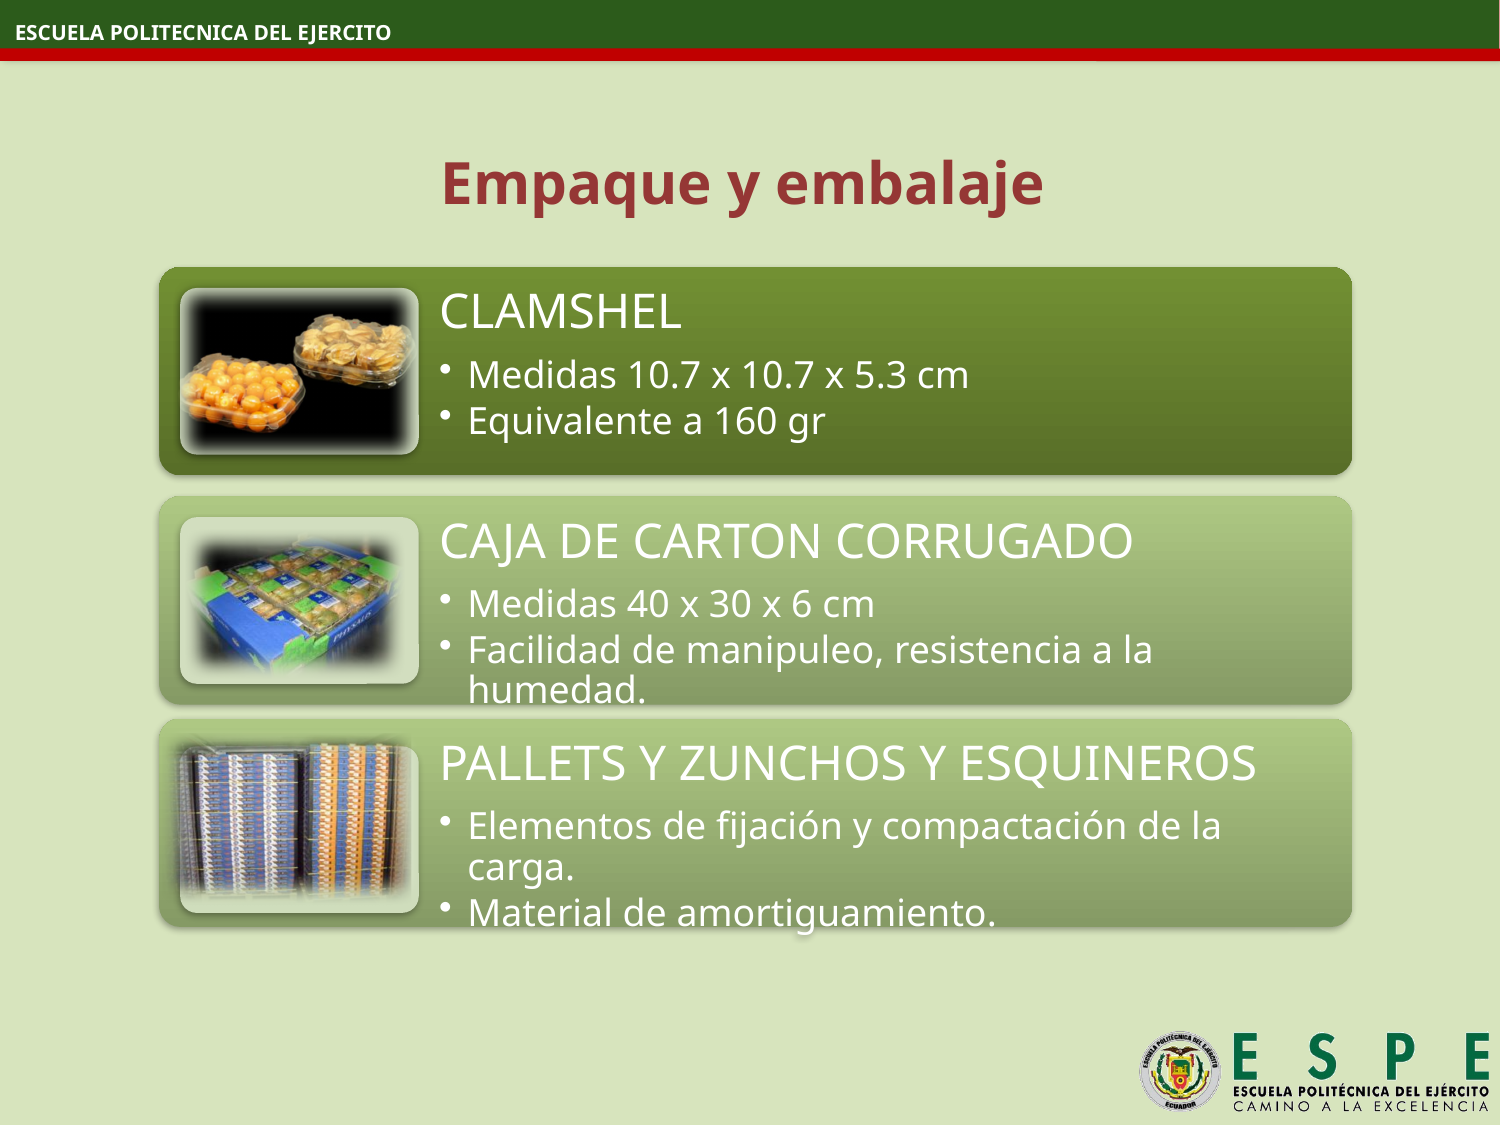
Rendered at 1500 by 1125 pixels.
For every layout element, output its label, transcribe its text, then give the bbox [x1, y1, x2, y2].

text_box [159, 266, 1353, 935]
text_box Empaque y embalaje [105, 105, 1381, 258]
picture [182, 526, 407, 681]
picture [170, 278, 424, 469]
text_box ESCUELA POLITECNICA DEL EJERCITO [0, 0, 1500, 48]
picture [159, 727, 420, 906]
picture [1139, 1030, 1489, 1113]
